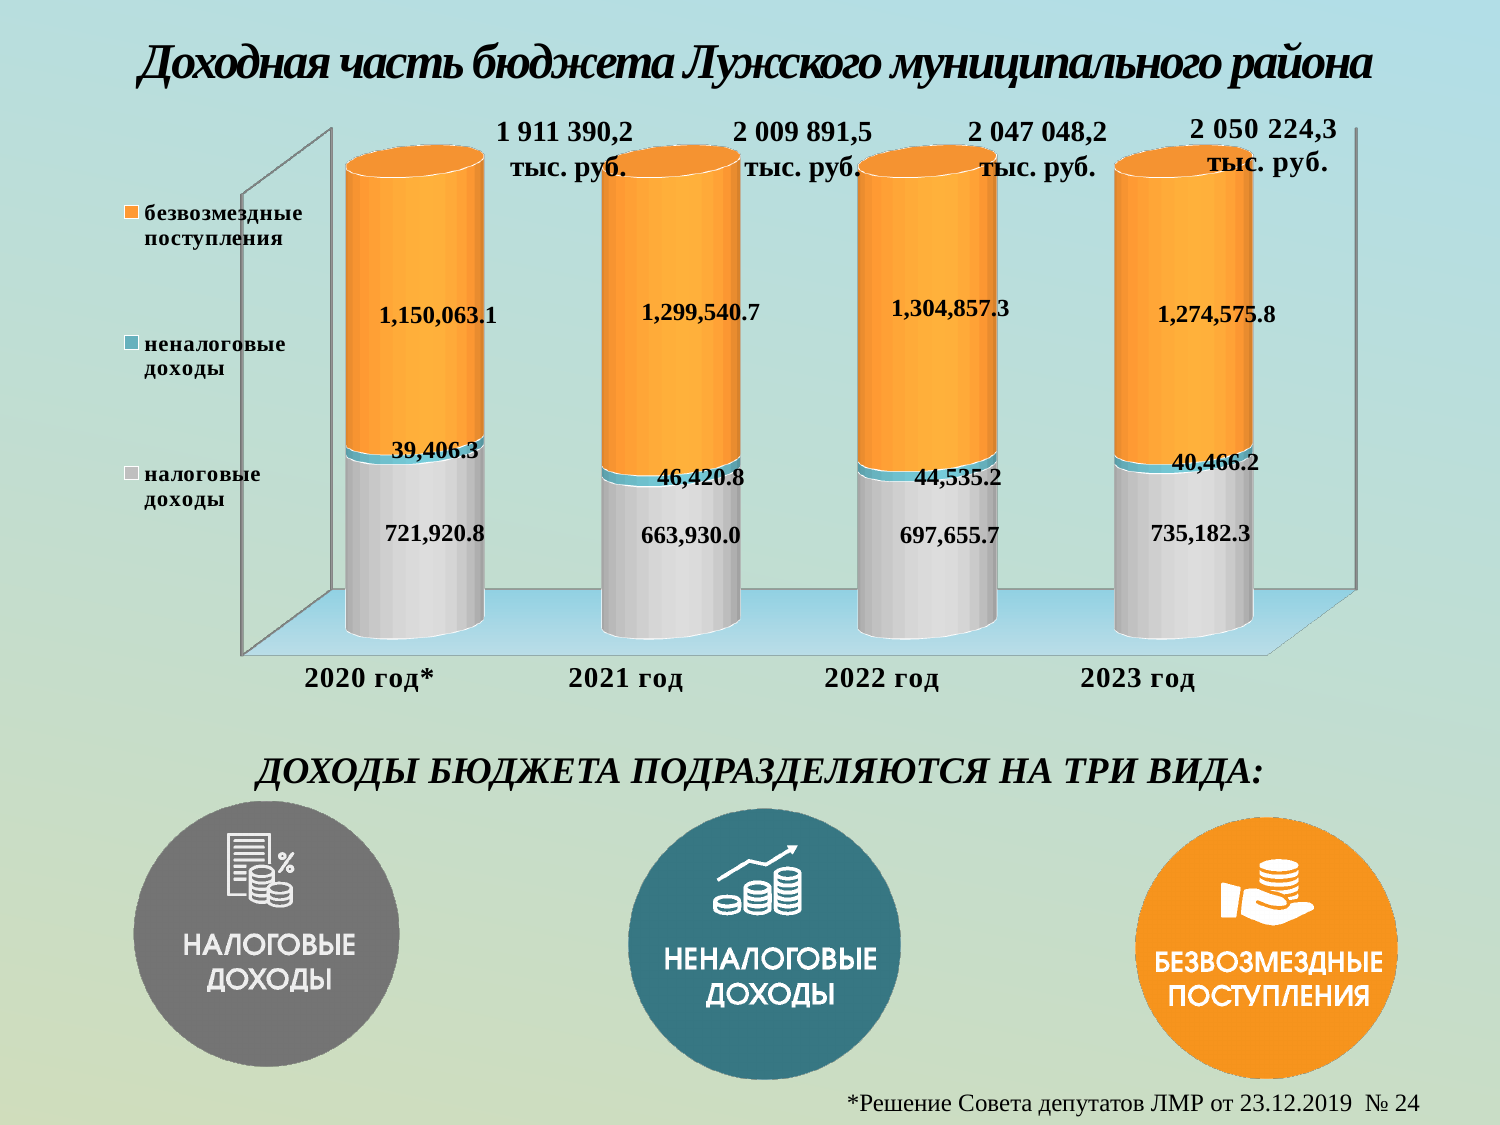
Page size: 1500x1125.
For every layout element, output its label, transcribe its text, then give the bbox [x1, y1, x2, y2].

picture [1129, 812, 1400, 1083]
chart [105, 93, 1466, 727]
title Доходная часть бюджета Лужского муниципального района [23, 19, 1500, 106]
text_box *Решение Совета депутатов ЛМР от 23.12.2019 № 24 [832, 1079, 1454, 1125]
picture [623, 804, 907, 1088]
text_box ДОХОДЫ БЮДЖЕТА ПОДРАЗДЕЛЯЮТСЯ НА ТРИ ВИДА: [199, 738, 1323, 798]
picture [128, 796, 404, 1072]
